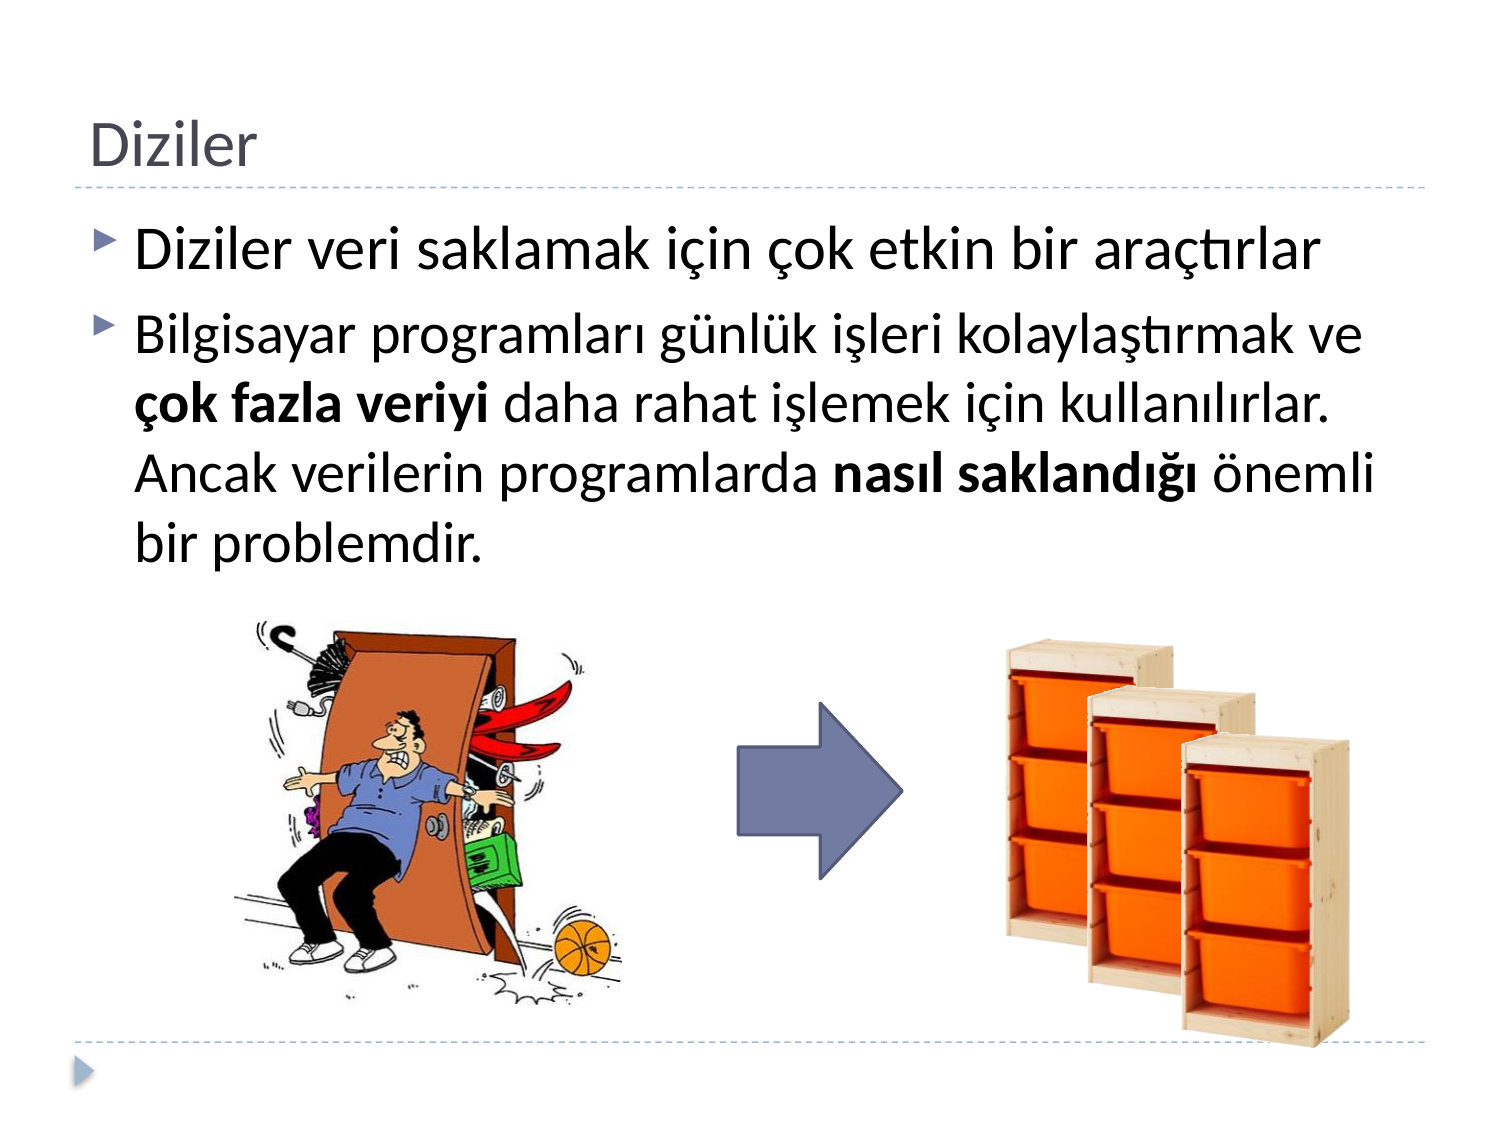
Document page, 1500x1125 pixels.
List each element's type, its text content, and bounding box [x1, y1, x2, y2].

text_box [234, 620, 1430, 1055]
title Diziler [75, 24, 1425, 188]
list Diziler veri saklamak için çok etkin bir araçtırlar Bilgisayar programları günlük işleri kolaylaştırmak ve çok fazla veriyi daha rahat işlemek için kullanılırlar. Ancak verilerin programlarda nasıl saklandığı önemli bir problemdir. [75, 200, 1425, 774]
